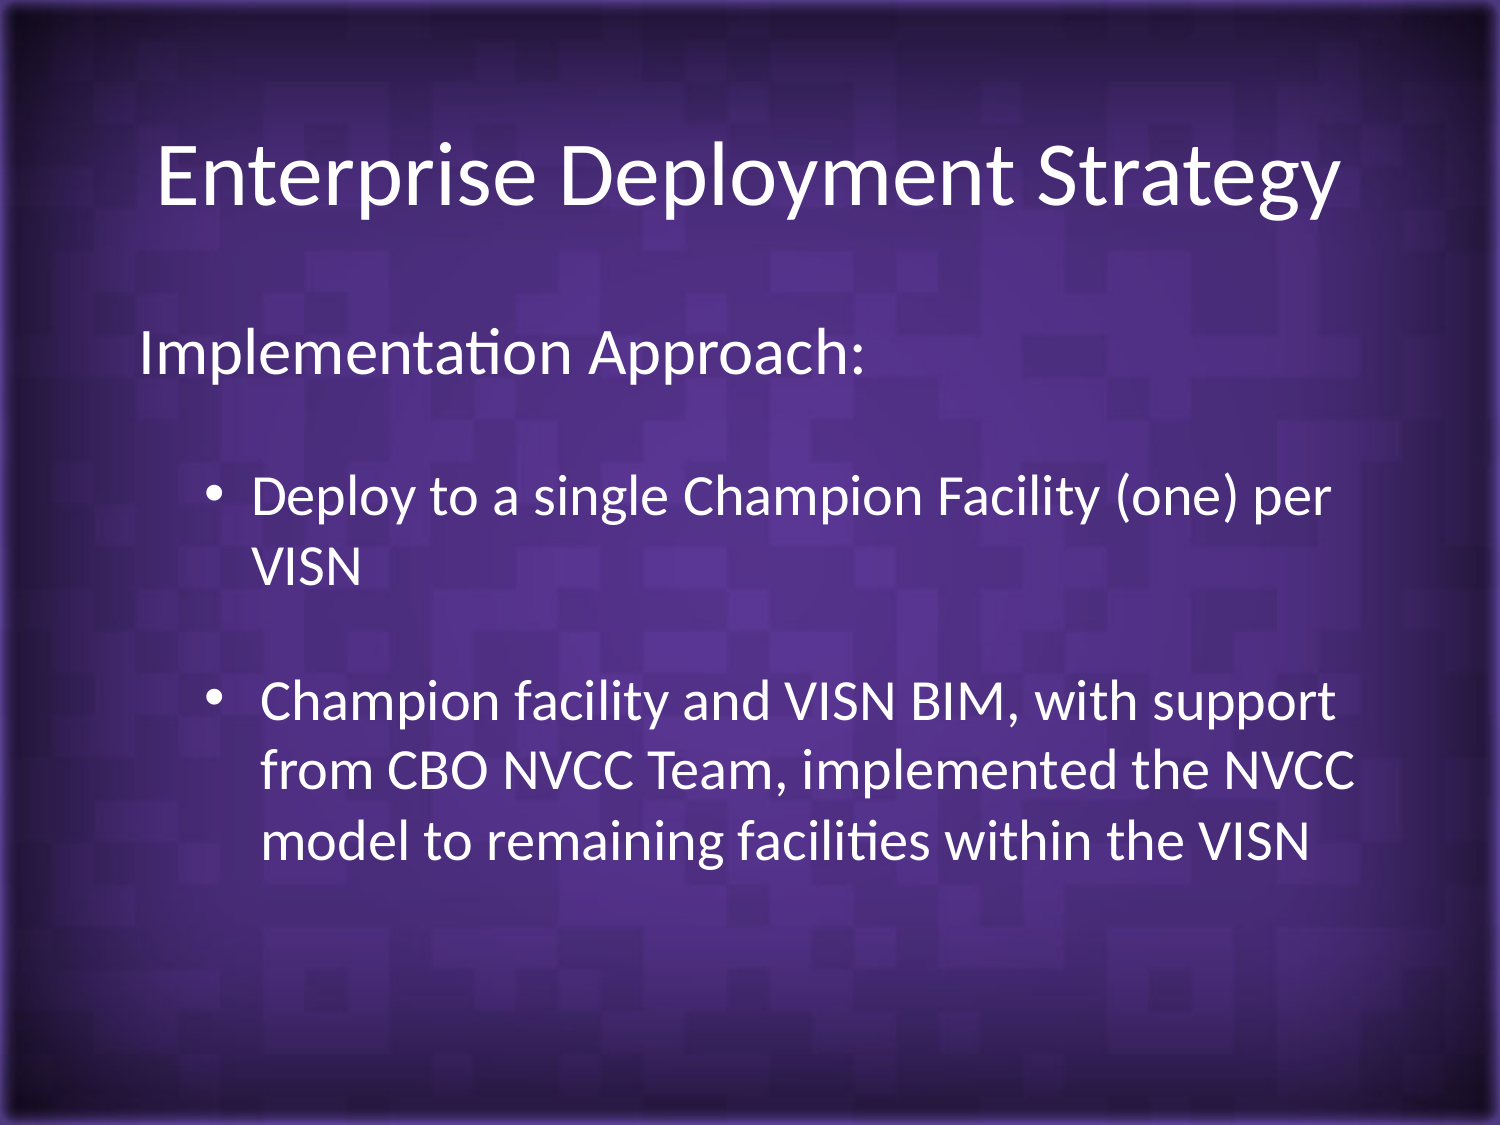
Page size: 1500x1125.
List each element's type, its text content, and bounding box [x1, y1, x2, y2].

picture [0, 0, 1500, 1125]
title Enterprise Deployment Strategy [74, 74, 1426, 263]
list Implementation Approach: Deploy to a single Champion Facility (one) per VISN Champion facility and VISN BIM, with support from CBO NVCC Team, implemented the NVCC model to remaining facilities within the VISN [67, 299, 1450, 1051]
